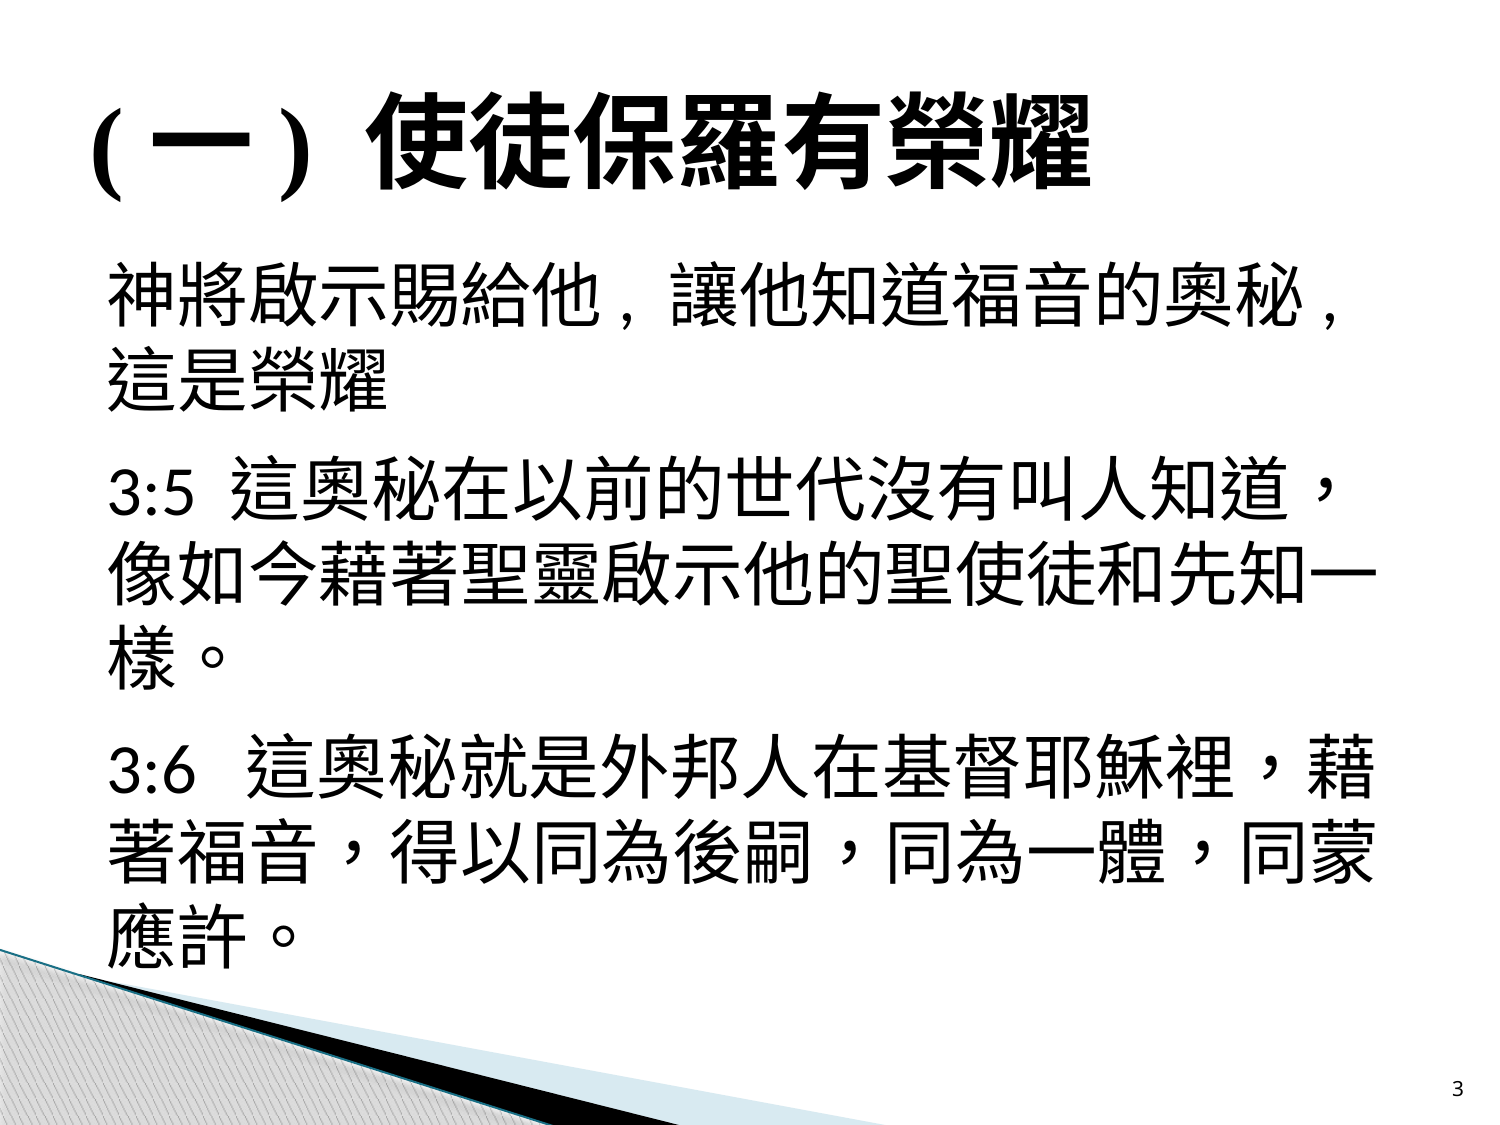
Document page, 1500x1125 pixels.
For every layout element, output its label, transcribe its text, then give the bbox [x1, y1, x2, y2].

list 神將啟示賜給他, 讓他知道福音的奧秘, 這是榮耀 3:5 這奧秘在以前的世代沒有叫人知道，像如今藉著聖靈啟示他的聖使徒和先知一樣。 3:6 這奧秘就是外邦人在基督耶穌裡，藉著福音，得以同為後嗣，同為一體，同蒙應許。 [75, 243, 1425, 986]
title (一) 使徒保羅有榮耀 [75, 45, 1425, 233]
slide_number 3 [1418, 1051, 1479, 1112]
